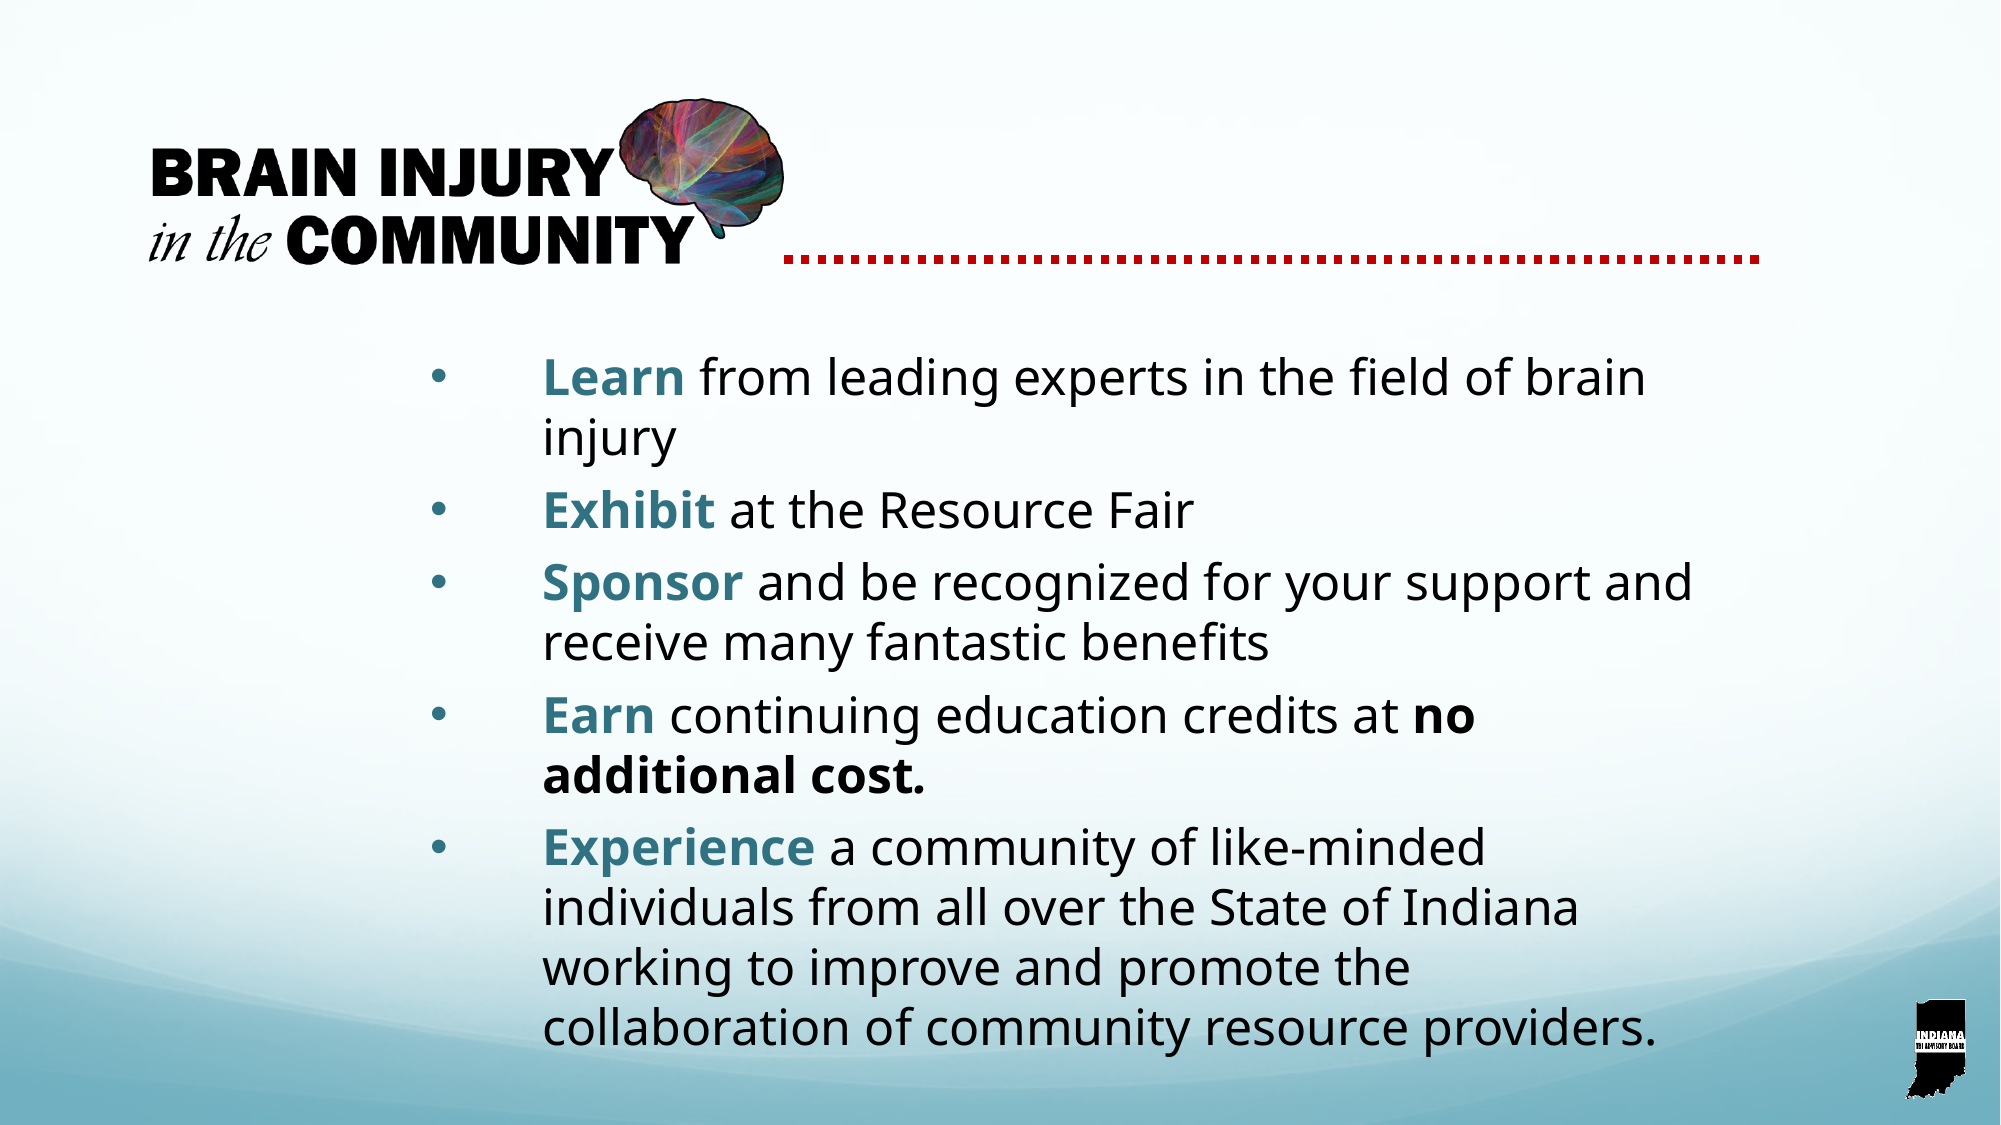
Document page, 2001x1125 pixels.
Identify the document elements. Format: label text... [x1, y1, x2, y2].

picture [148, 53, 818, 285]
text_box Learn from leading experts in the field of brain injury Exhibit at the Resource Fair Sponsor and be recognized for your support and receive many fantastic benefits Earn continuing education credits at no additional cost. Experience a community of like-minded individuals from all over the State of Indiana working to improve and promote the collaboration of community resource providers. [415, 338, 1727, 1064]
picture [1905, 999, 1966, 1100]
